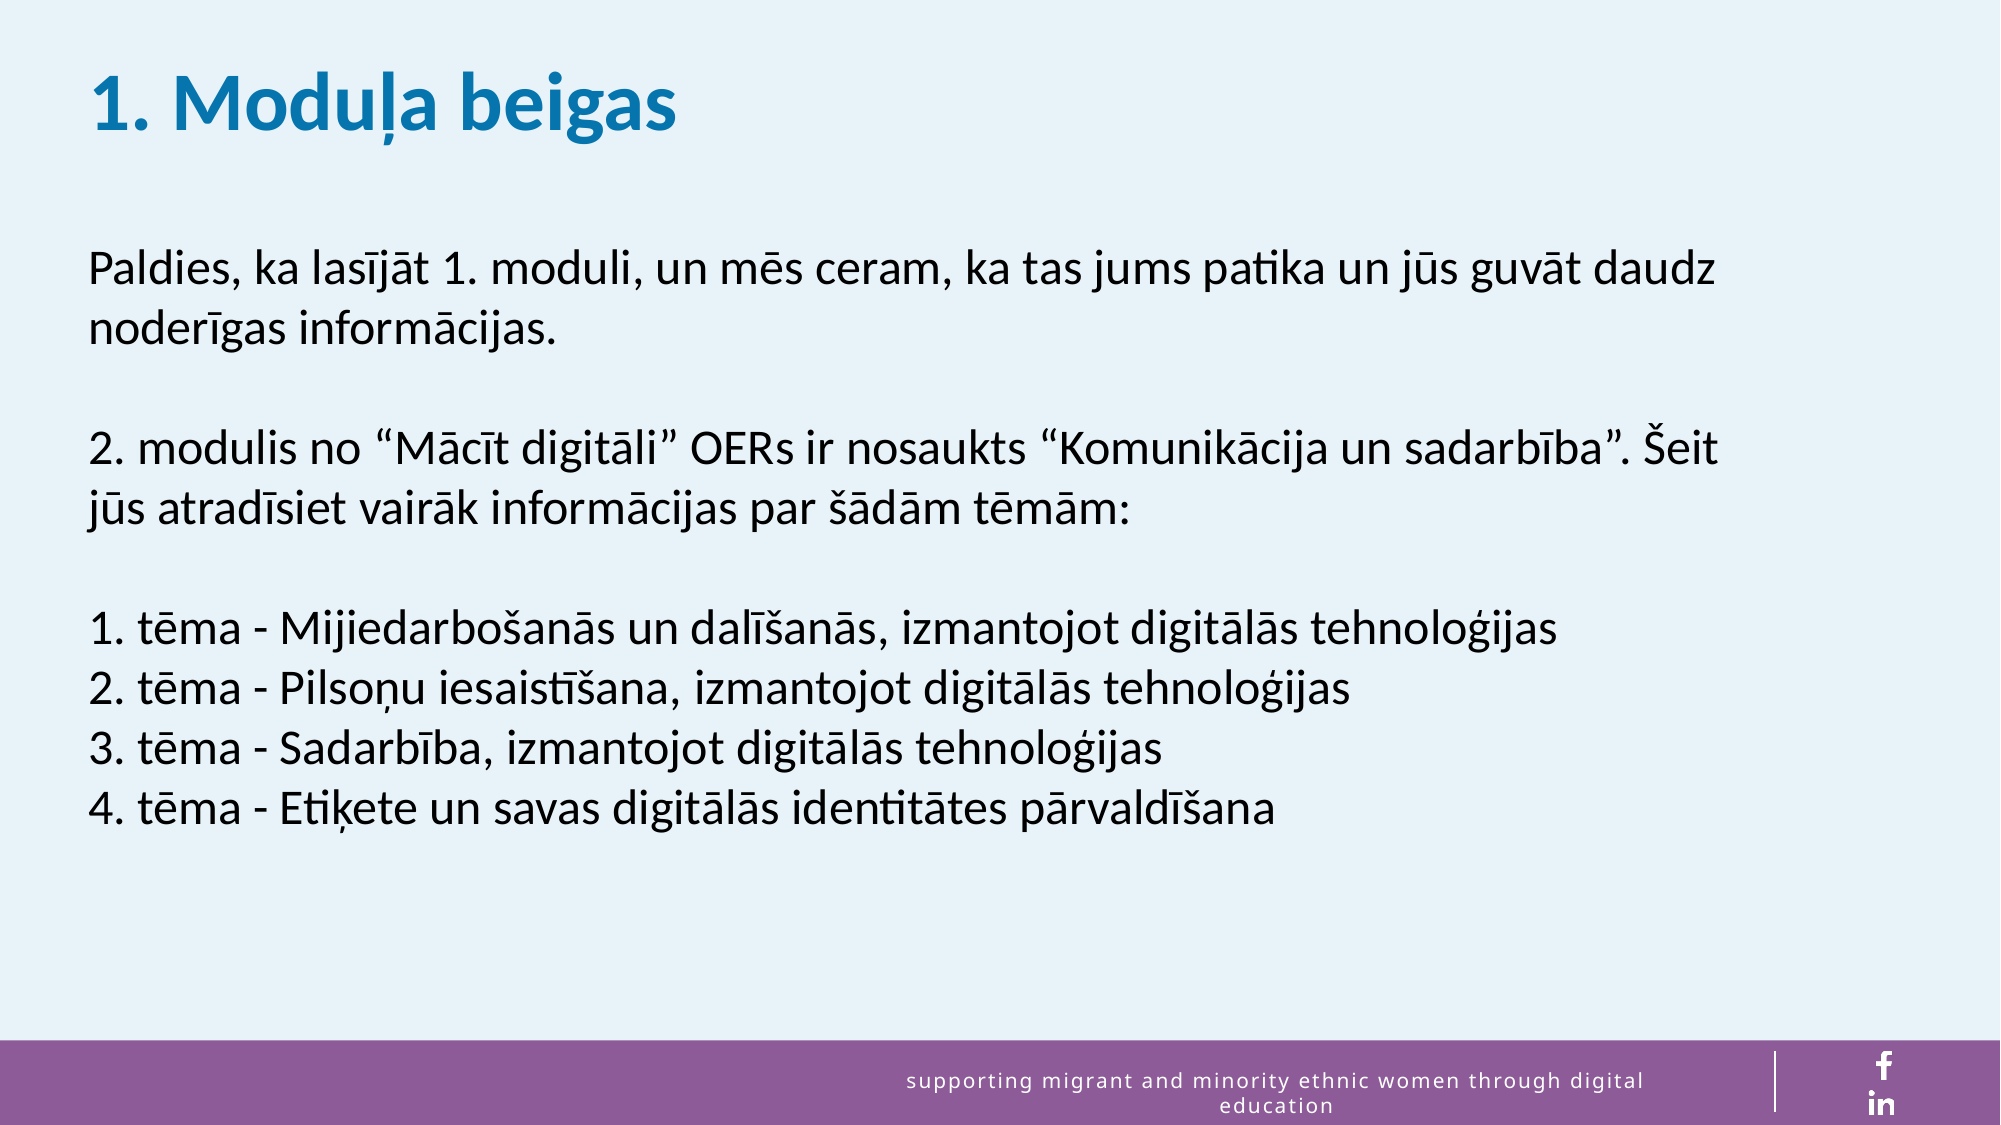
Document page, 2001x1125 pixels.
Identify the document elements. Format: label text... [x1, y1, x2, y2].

list 1. Moduļa beigas [73, 50, 1975, 227]
text_box Paldies, ka lasījāt 1. moduli, un mēs ceram, ka tas jums patika un jūs guvāt daudz noderīgas informācijas. 2. modulis no “Mācīt digitāli” OERs ir nosaukts “Komunikācija un sadarbība”. Šeit jūs atradīsiet vairāk informācijas par šādām tēmām: 1. tēma - Mijiedarbošanās un dalīšanās, izmantojot digitālās tehnoloģijas 2. tēma - Pilsoņu iesaistīšana, izmantojot digitālās tehnoloģijas 3. tēma - Sadarbība, izmantojot digitālās tehnoloģijas 4. tēma - Etiķete un savas digitālās identitātes pārvaldīšana [73, 226, 1771, 842]
